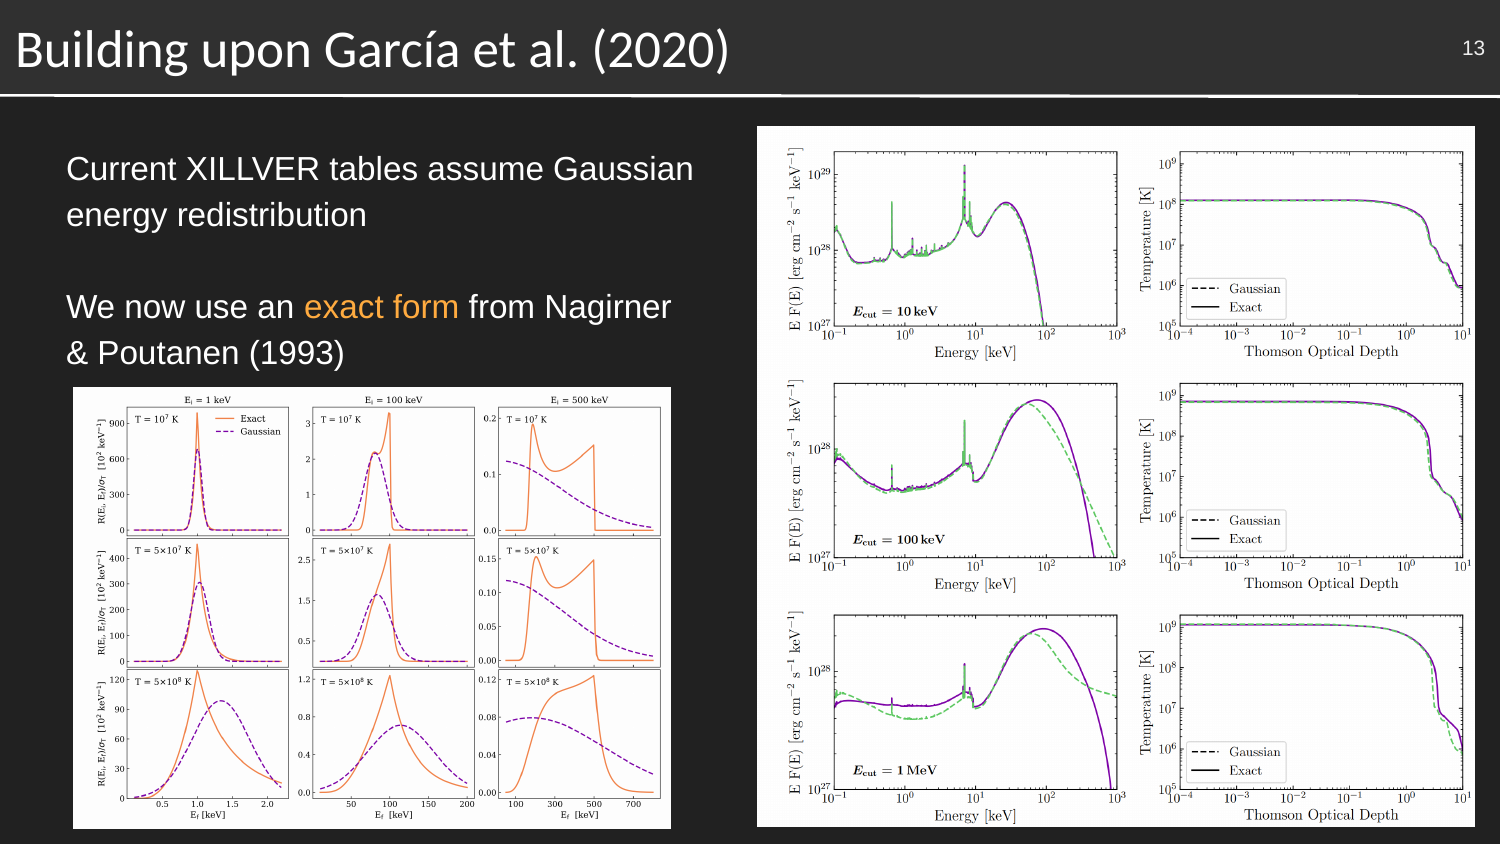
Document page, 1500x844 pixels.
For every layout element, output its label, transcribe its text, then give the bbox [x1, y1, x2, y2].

list Current XILLVER tables assume Gaussian energy redistribution We now use an exact form from Nagirner & Poutanen (1993) [51, 126, 715, 687]
picture [757, 126, 1475, 827]
picture [73, 387, 672, 829]
slide_number ‹#› [1410, 0, 1500, 94]
title Building upon García et al. (2020) [0, 0, 1410, 94]
